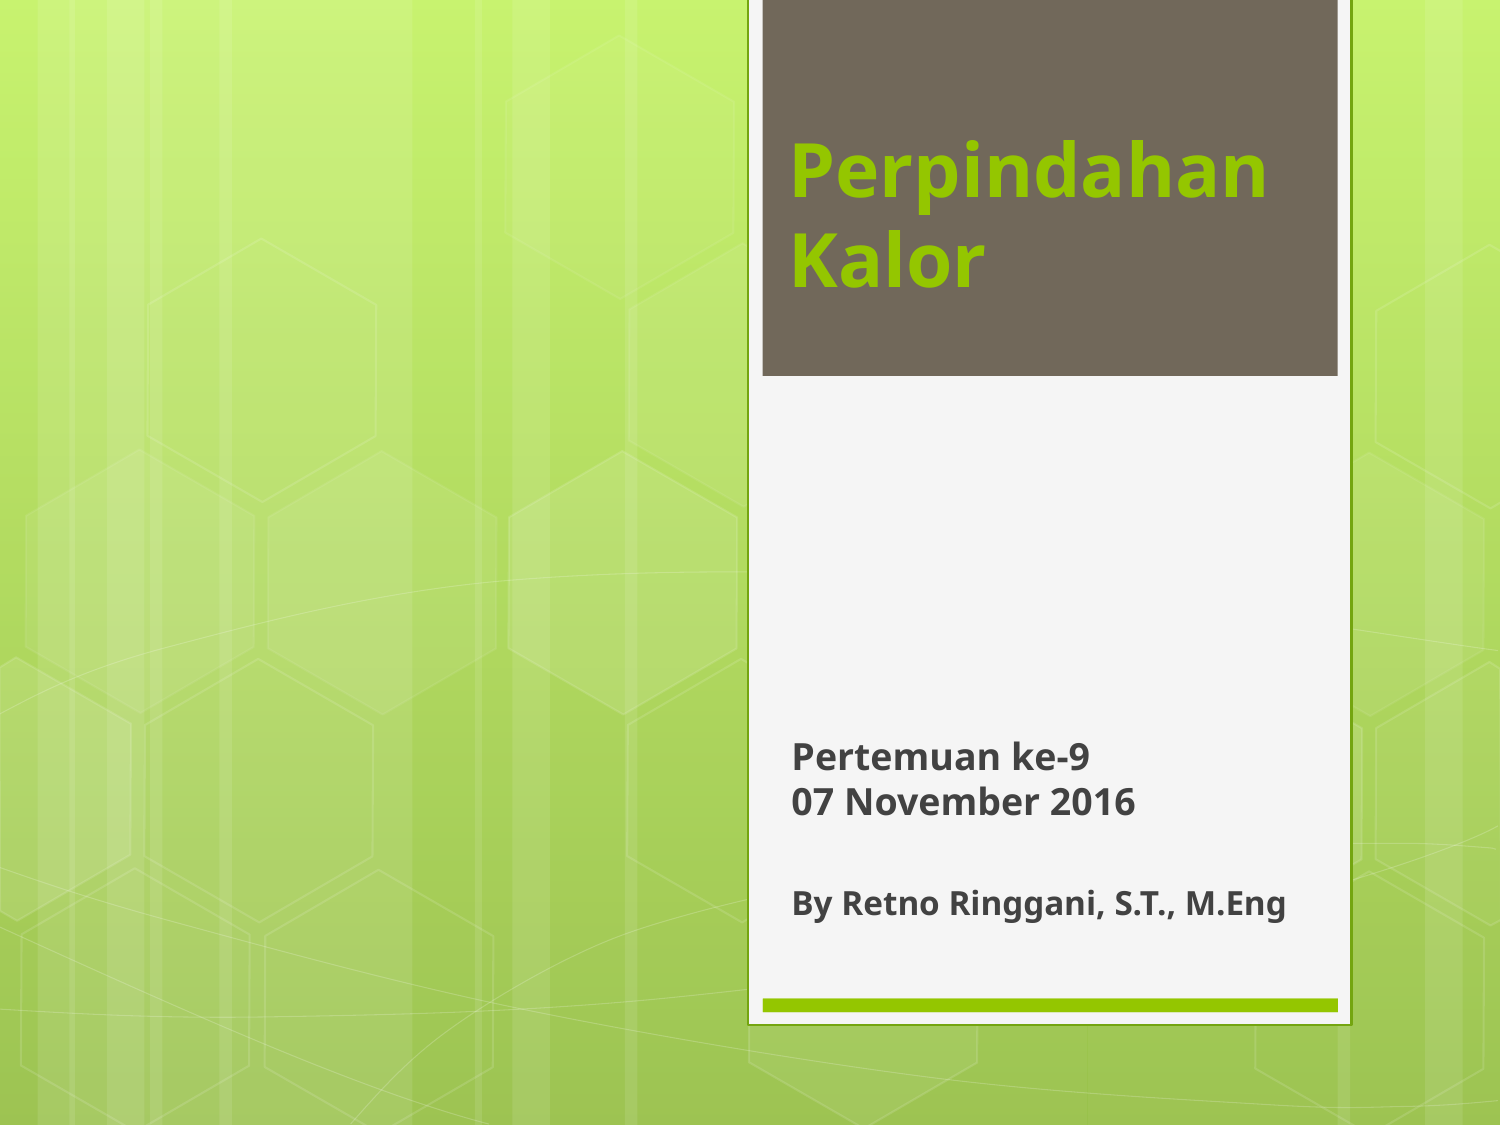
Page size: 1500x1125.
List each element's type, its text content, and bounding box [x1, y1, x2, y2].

subtitle Pertemuan ke-9 07 November 2016 By Retno Ringgani, S.T., M.Eng [776, 725, 1320, 933]
title Perpindahan Kalor [773, 30, 1318, 311]
